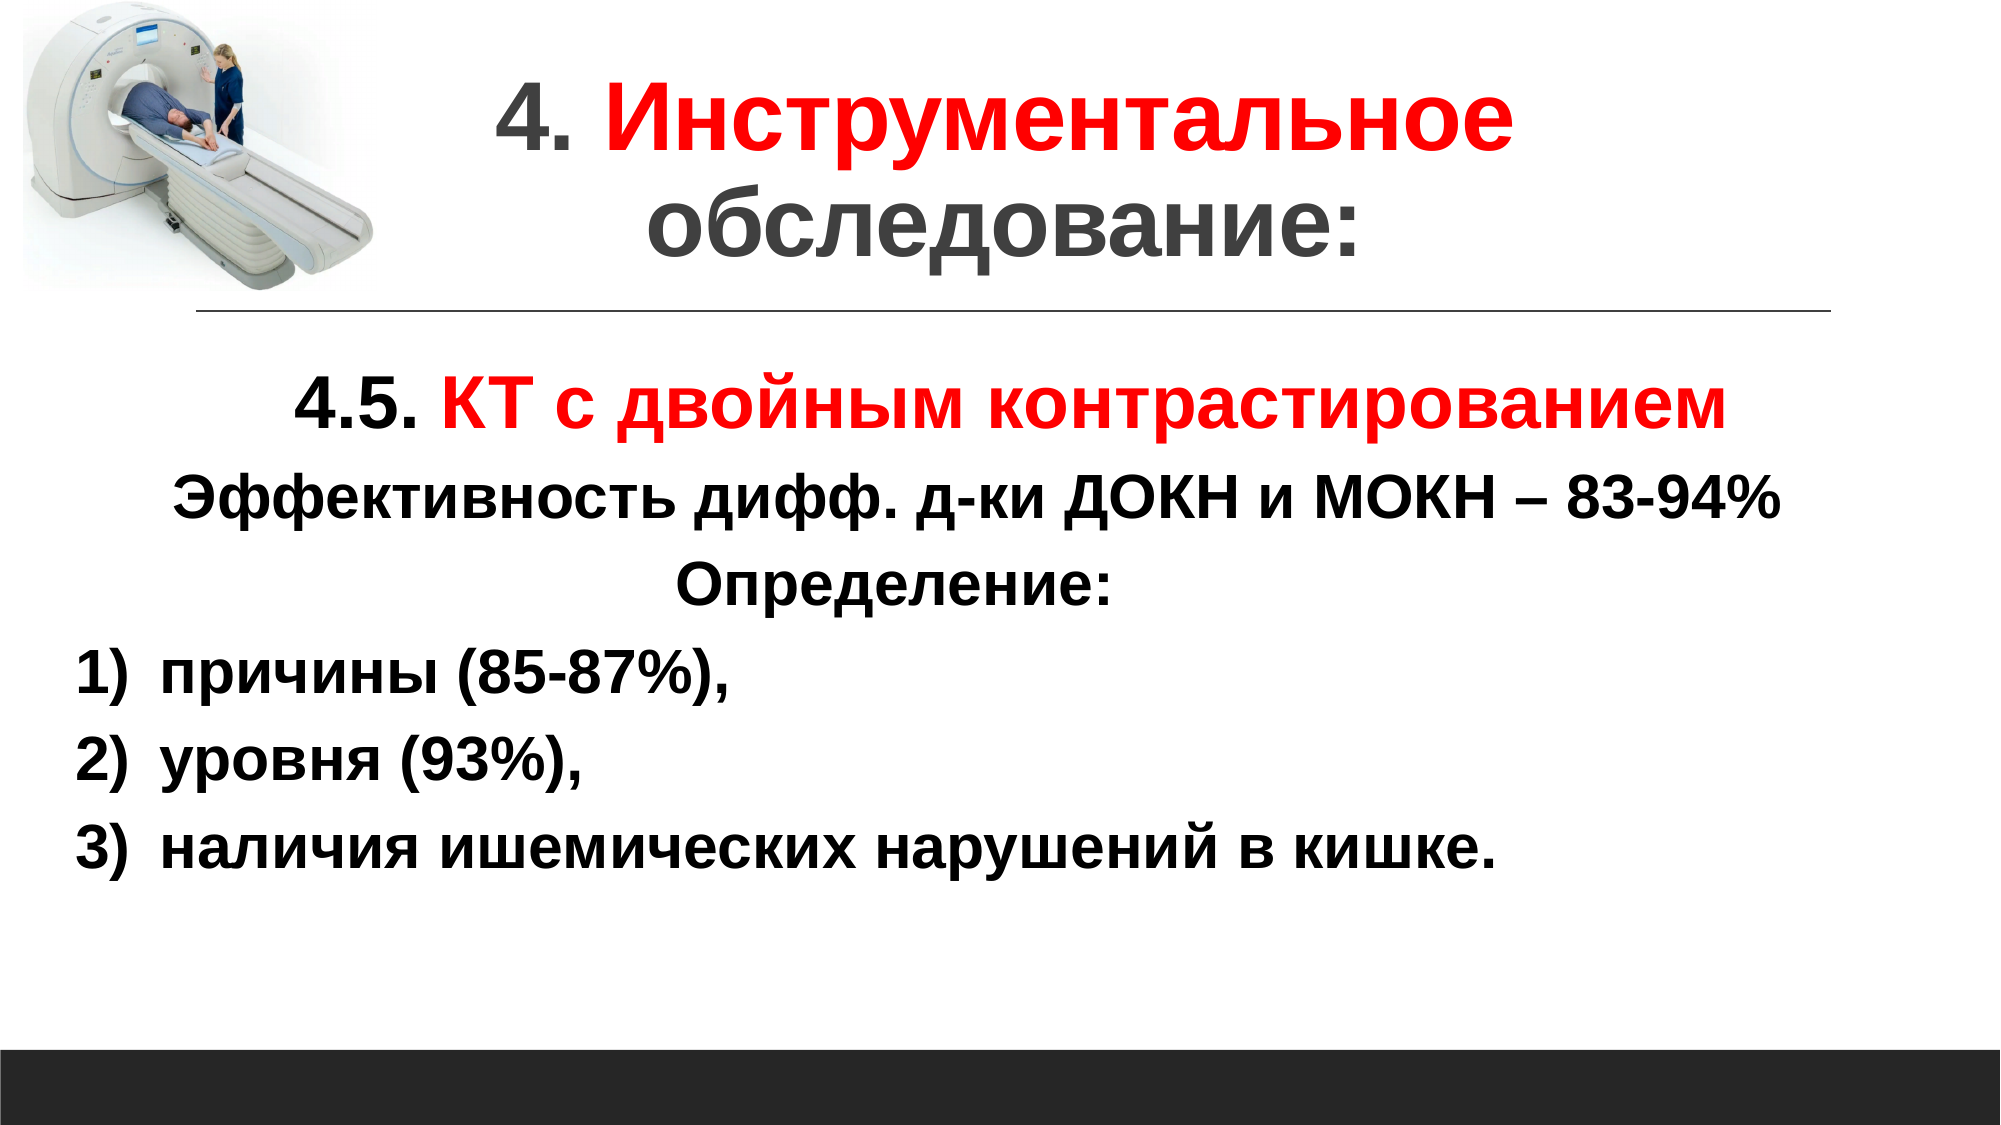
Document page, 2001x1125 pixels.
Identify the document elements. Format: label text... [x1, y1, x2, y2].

title 4. Инструментальное обследование: [385, 47, 1830, 285]
list 4.5. КТ с двойным контрастированием Эффективность дифф. д-ки ДОКН и МОКН – 83-94% Определение: причины (85-87%), уровня (93%), наличия ишемических нарушений в кишке. [42, 345, 1881, 963]
picture [23, 0, 377, 292]
